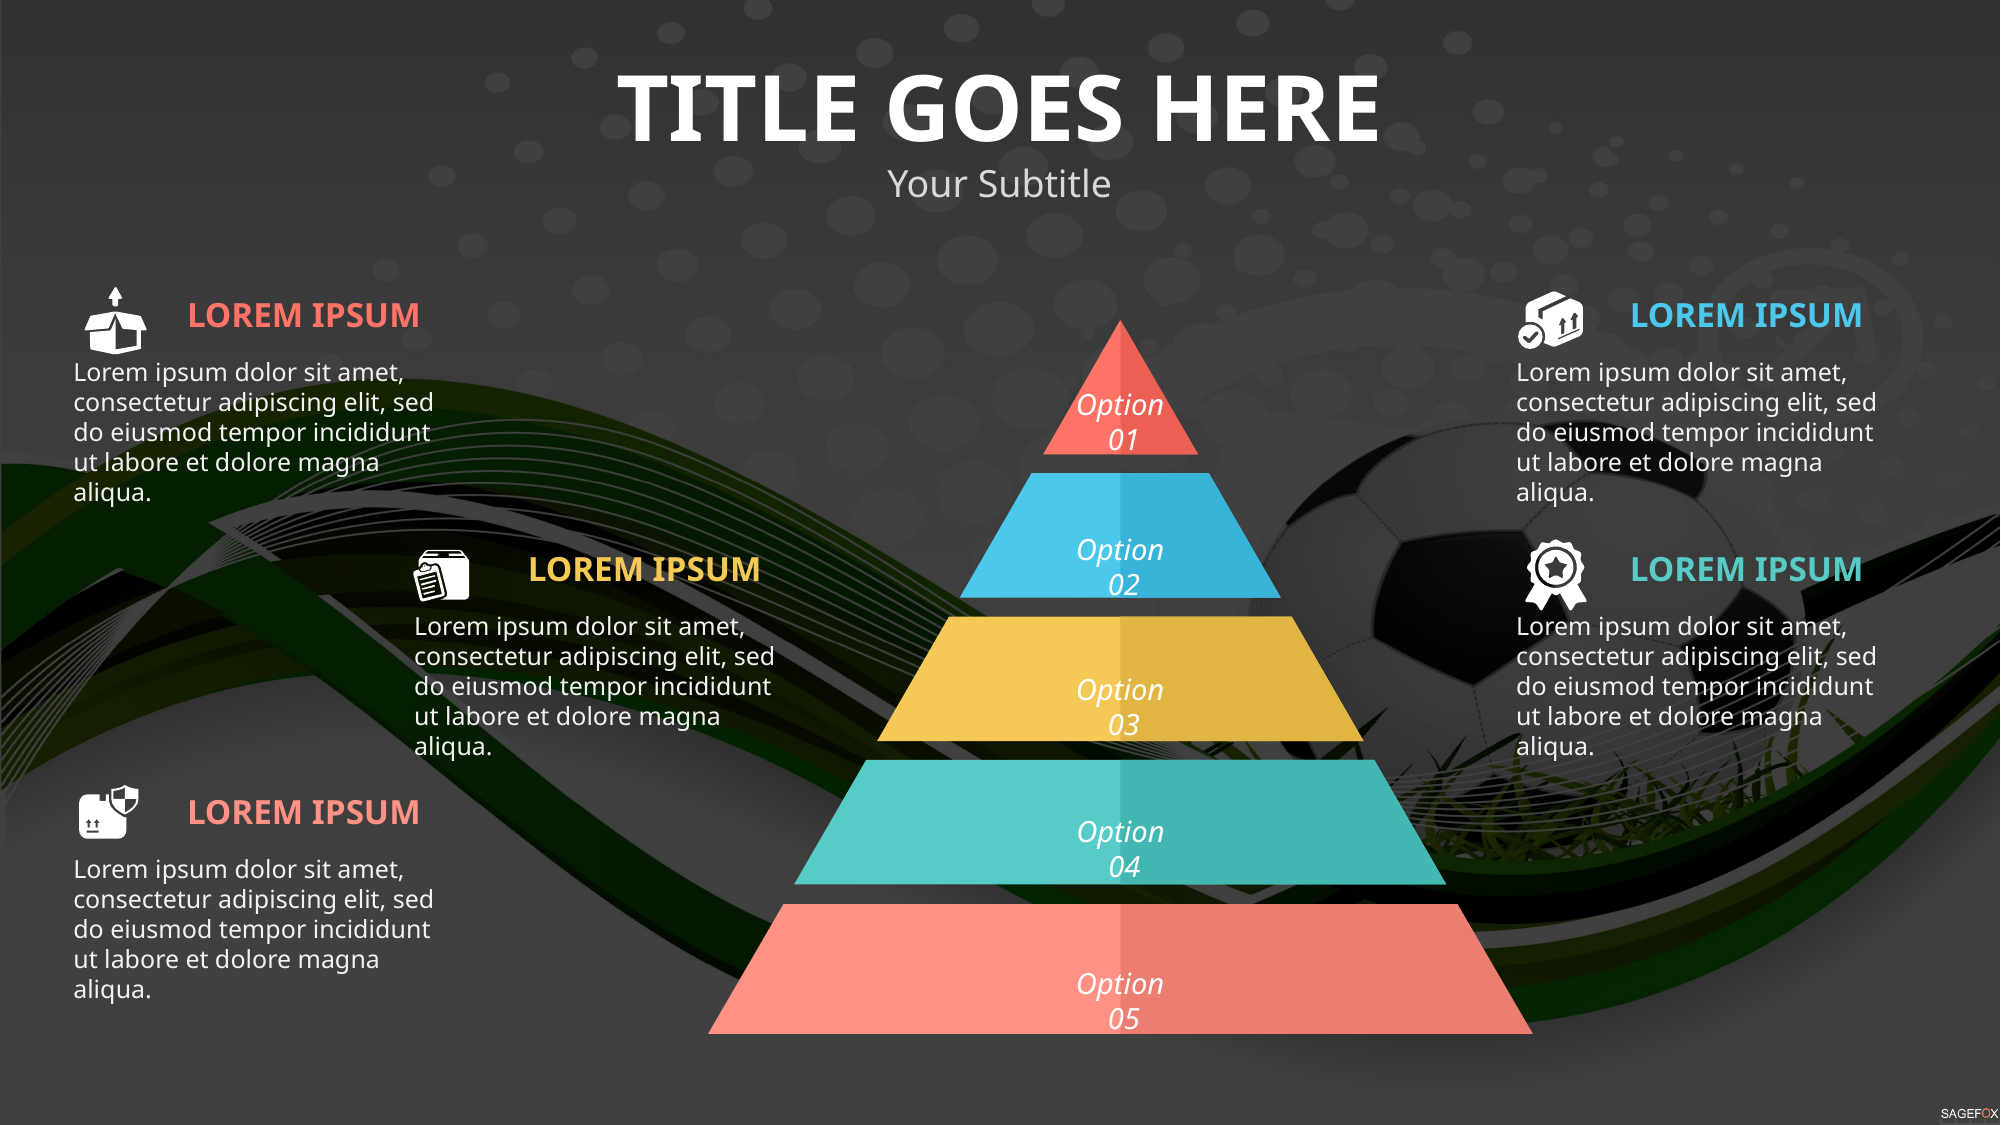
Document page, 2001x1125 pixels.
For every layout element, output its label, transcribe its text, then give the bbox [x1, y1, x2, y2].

text_box [413, 549, 470, 602]
text_box LOREM IPSUM Lorem ipsum dolor sit amet, consectetur adipiscing elit, sed do eiusmod tempor incididunt ut labore et dolore magna aliqua. [1501, 286, 1907, 514]
text_box LOREM IPSUM Lorem ipsum dolor sit amet, consectetur adipiscing elit, sed do eiusmod tempor incididunt ut labore et dolore magna aliqua. [58, 286, 464, 514]
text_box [1033, 320, 1207, 465]
text_box [1518, 324, 1543, 349]
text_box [794, 759, 1447, 892]
text_box [1525, 291, 1583, 347]
text_box [84, 311, 147, 355]
text_box LOREM IPSUM Lorem ipsum dolor sit amet, consectetur adipiscing elit, sed do eiusmod tempor incididunt ut labore et dolore magna aliqua. [58, 783, 464, 1011]
picture [0, 0, 2001, 1125]
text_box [959, 473, 1281, 610]
text_box [79, 784, 139, 839]
text_box [108, 287, 122, 307]
text_box LOREM IPSUM Lorem ipsum dolor sit amet, consectetur adipiscing elit, sed do eiusmod tempor incididunt ut labore et dolore magna aliqua. [1501, 541, 1907, 768]
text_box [877, 616, 1364, 751]
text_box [1524, 539, 1587, 611]
text_box LOREM IPSUM Lorem ipsum dolor sit amet, consectetur adipiscing elit, sed do eiusmod tempor incididunt ut labore et dolore magna aliqua. [399, 541, 805, 768]
text_box TITLE GOES HERE Your Subtitle [548, 42, 1452, 322]
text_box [707, 903, 1533, 1044]
